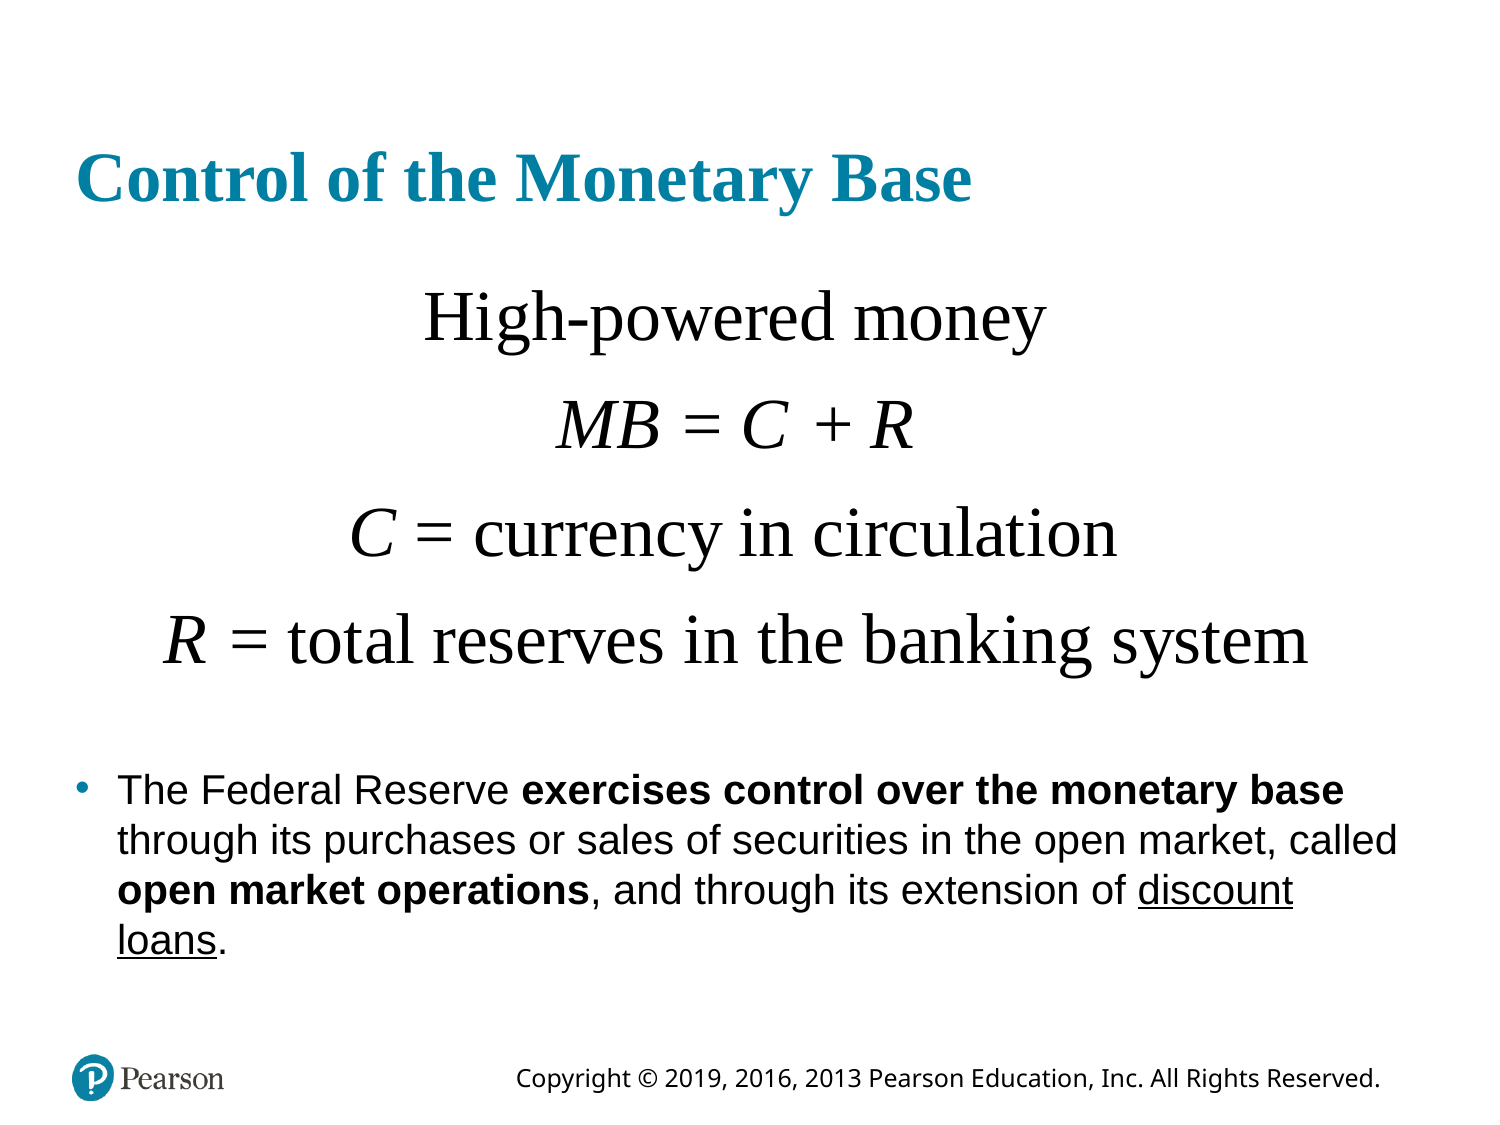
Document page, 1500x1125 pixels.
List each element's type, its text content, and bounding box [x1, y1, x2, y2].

picture [99, 1054, 224, 1101]
list The Federal Reserve exercises control over the monetary base through its purchases or sales of securities in the open market, called open market operations, and through its extension of discount loans. [75, 762, 1400, 1005]
title Control of the Monetary Base [75, 35, 1425, 216]
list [149, 274, 1326, 695]
picture [72, 1054, 89, 1072]
picture [72, 1087, 83, 1101]
picture [81, 1064, 107, 1089]
